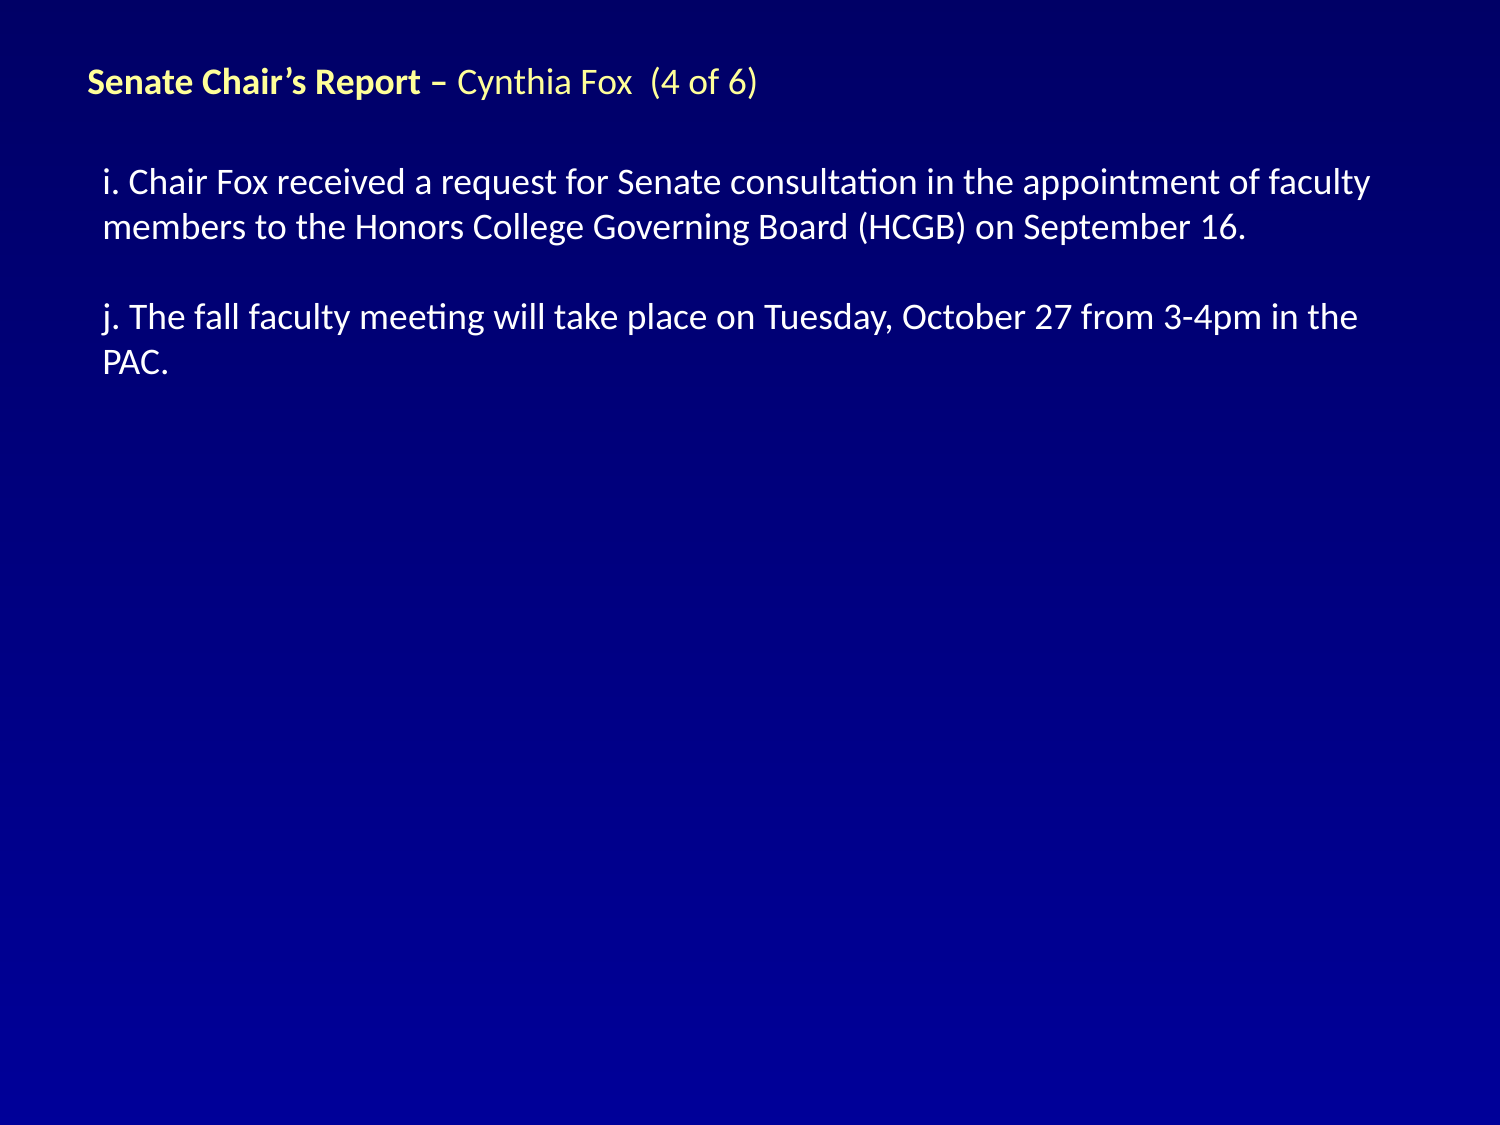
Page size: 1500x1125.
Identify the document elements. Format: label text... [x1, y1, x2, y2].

text_box Senate Chair’s Report – Cynthia Fox (4 of 6) [72, 49, 988, 110]
text_box i. Chair Fox received a request for Senate consultation in the appointment of faculty members to the Honors College Governing Board (HCGB) on September 16. j. The fall faculty meeting will take place on Tuesday, October 27 from 3-4pm in the PAC. [87, 149, 1400, 390]
